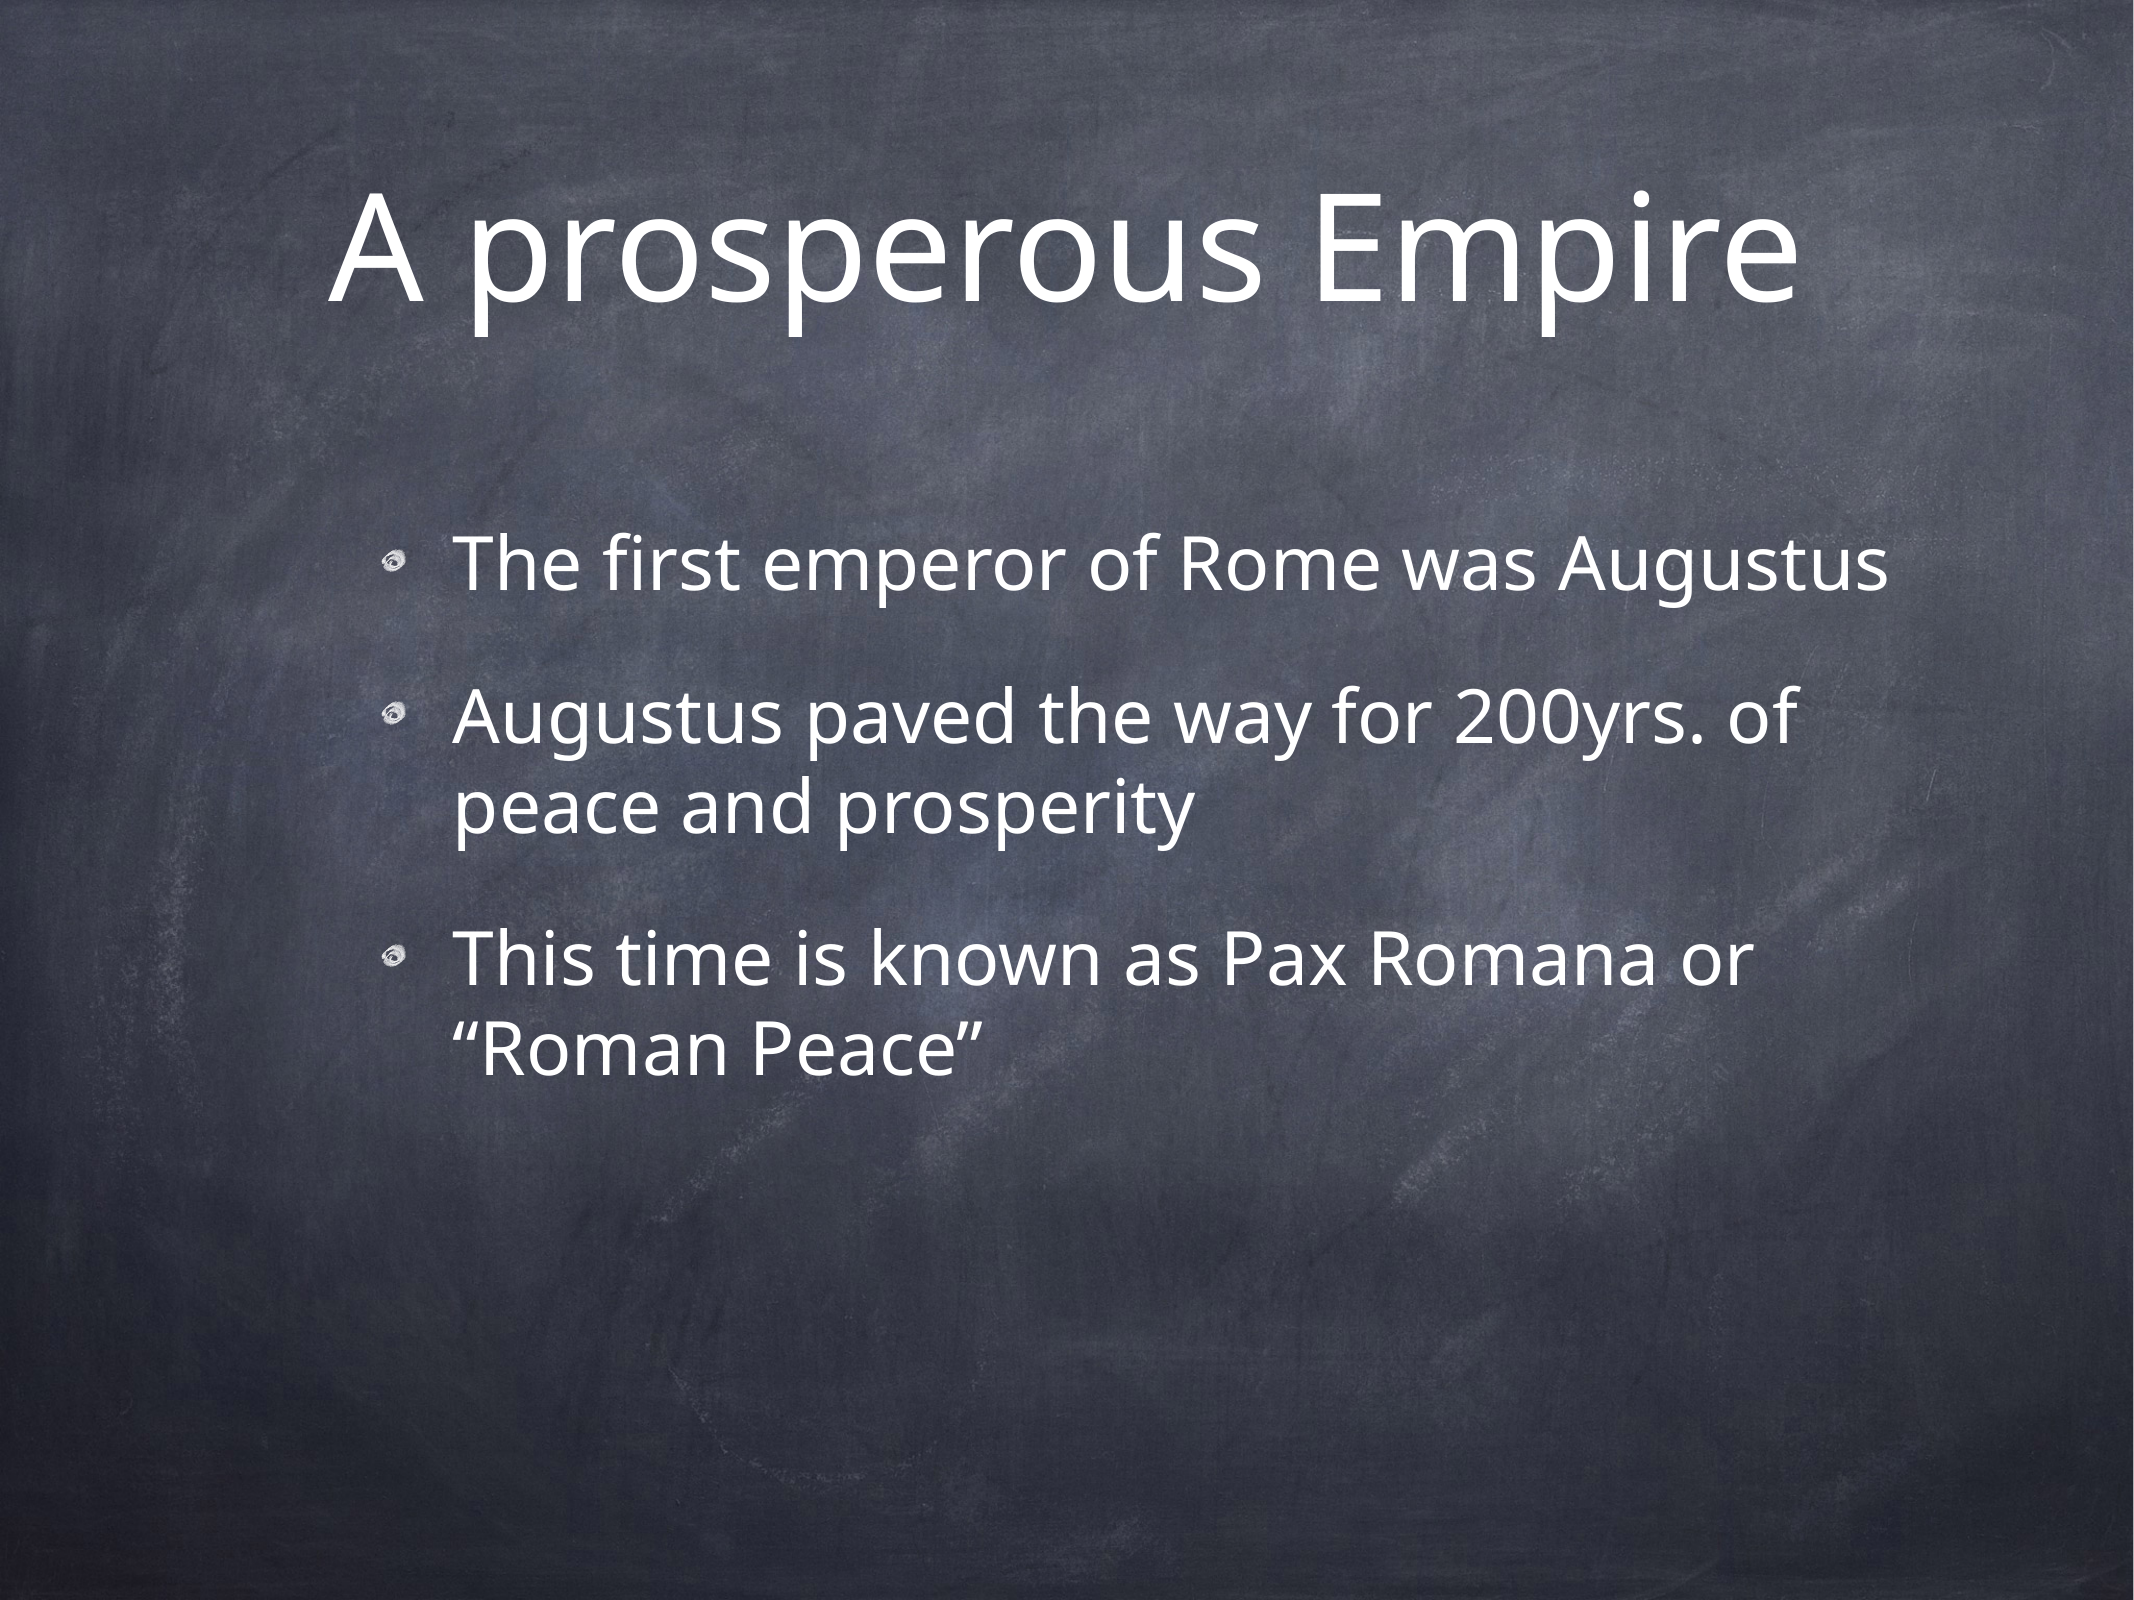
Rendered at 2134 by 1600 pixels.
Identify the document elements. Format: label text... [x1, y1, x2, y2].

picture [0, 0, 2134, 1600]
title A prosperous Empire [207, 32, 1926, 391]
list The first emperor of Rome was Augustus Augustus paved the way for 200yrs. of peace and prosperity This time is known as Pax Romana or “Roman Peace” [207, 391, 1926, 1216]
